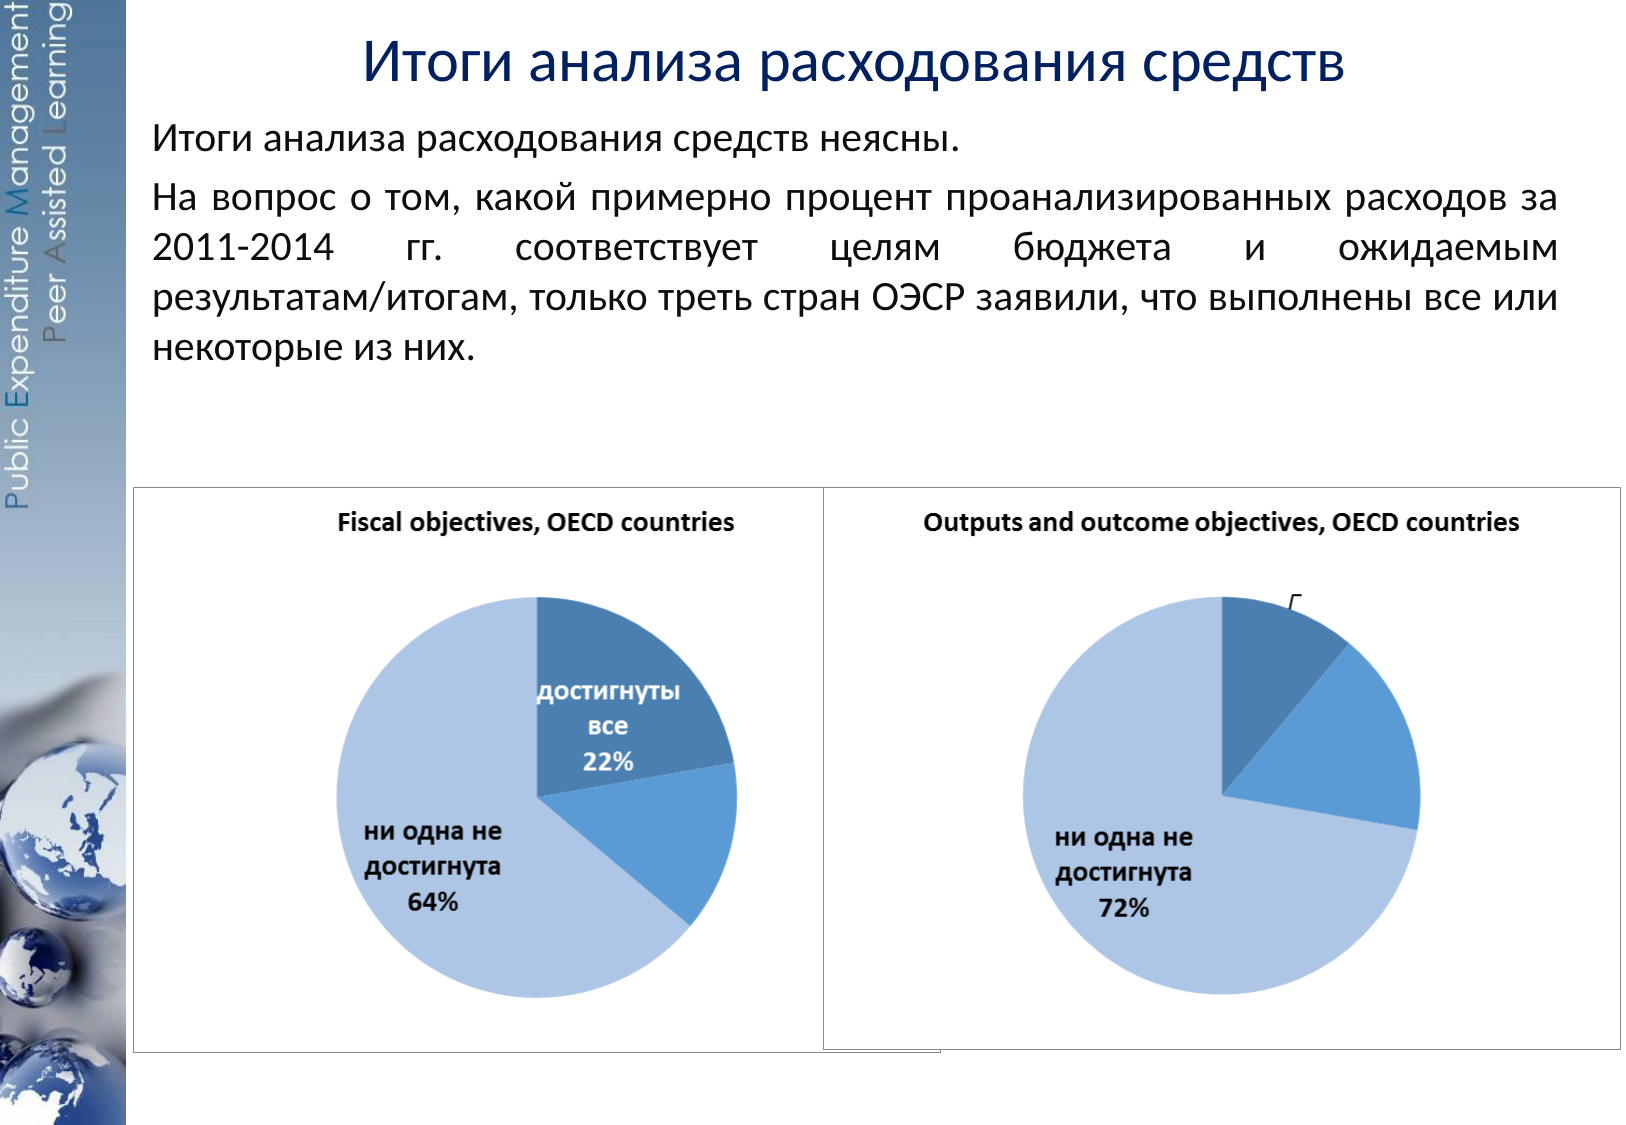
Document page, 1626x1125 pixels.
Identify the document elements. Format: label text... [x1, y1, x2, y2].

text_box Итоги анализа расходования средств [145, 11, 1625, 102]
picture [133, 487, 1621, 1053]
subtitle Итоги анализа расходования средств неясны. На вопрос о том, какой примерно процент проанализированных расходов за 2011-2014 гг. соответствует целям бюджета и ожидаемым результатам/итогам, только треть стран ОЭСР заявили, что выполнены все или некоторые из них. [167, 102, 1575, 487]
picture [0, 0, 126, 1125]
